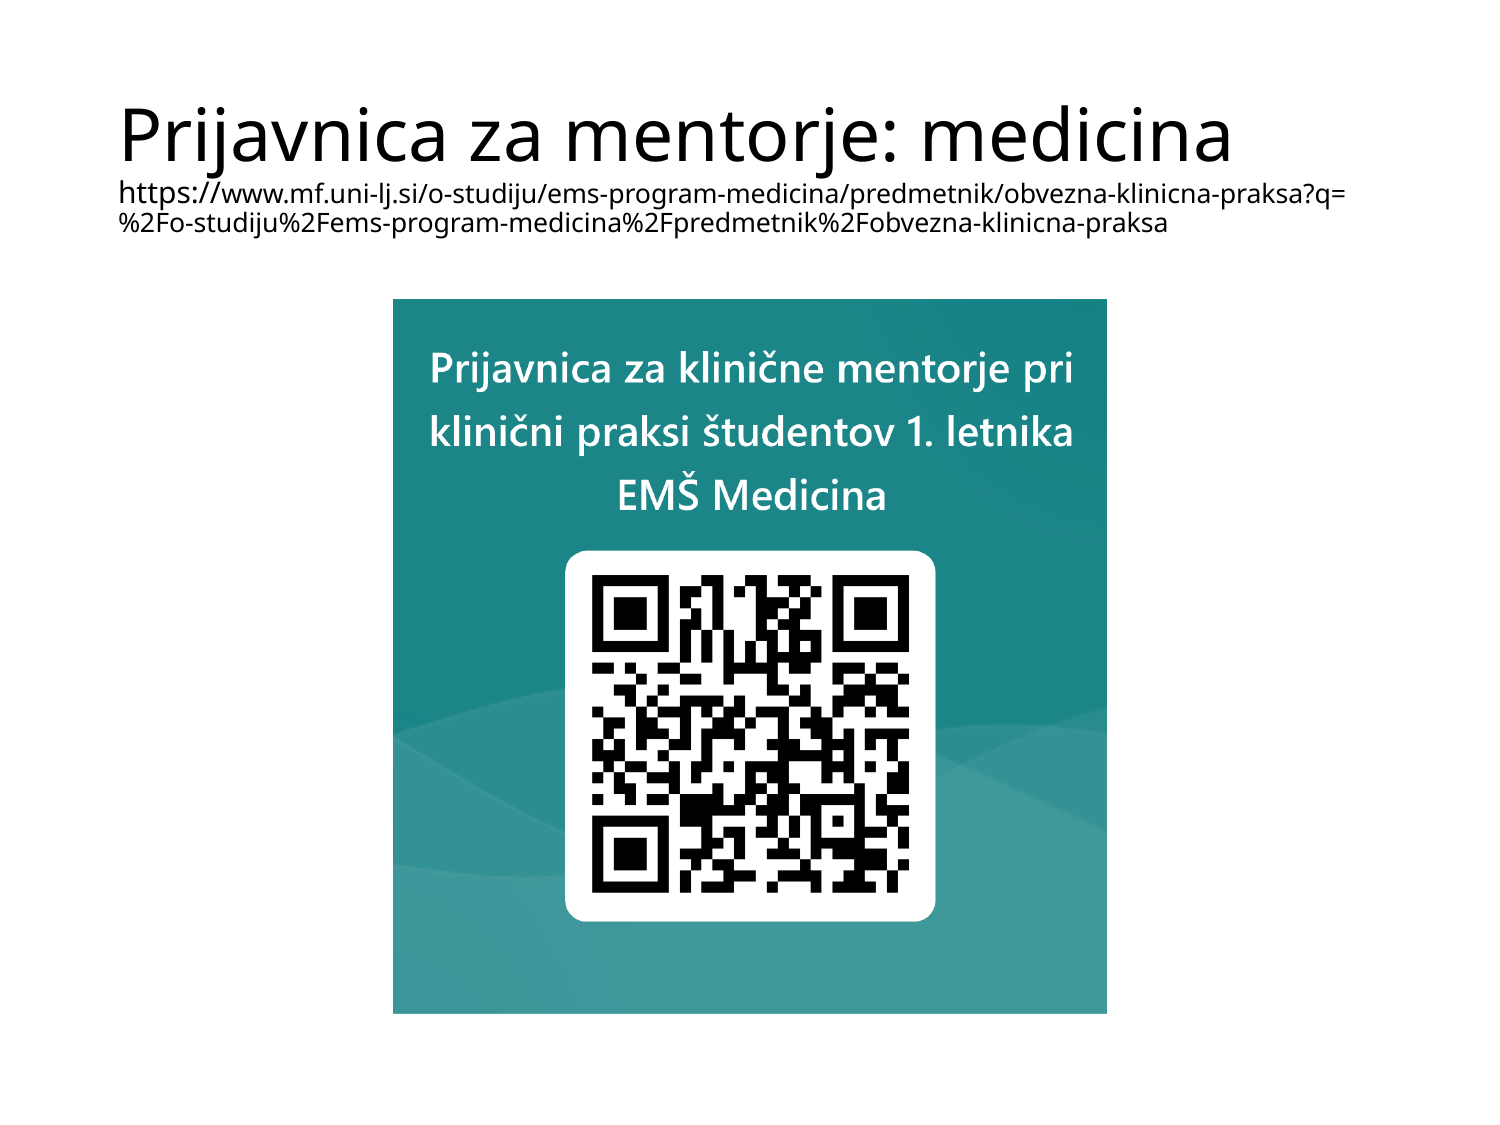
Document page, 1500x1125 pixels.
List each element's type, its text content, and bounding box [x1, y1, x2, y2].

title Prijavnica za mentorje: medicina https://www.mf.uni-lj.si/o-studiju/ems-program-medicina/predmetnik/obvezna-klinicna-praksa?q=%2Fo-studiju%2Fems-program-medicina%2Fpredmetnik%2Fobvezna-klinicna-praksa [103, 59, 1397, 278]
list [393, 299, 1107, 1014]
